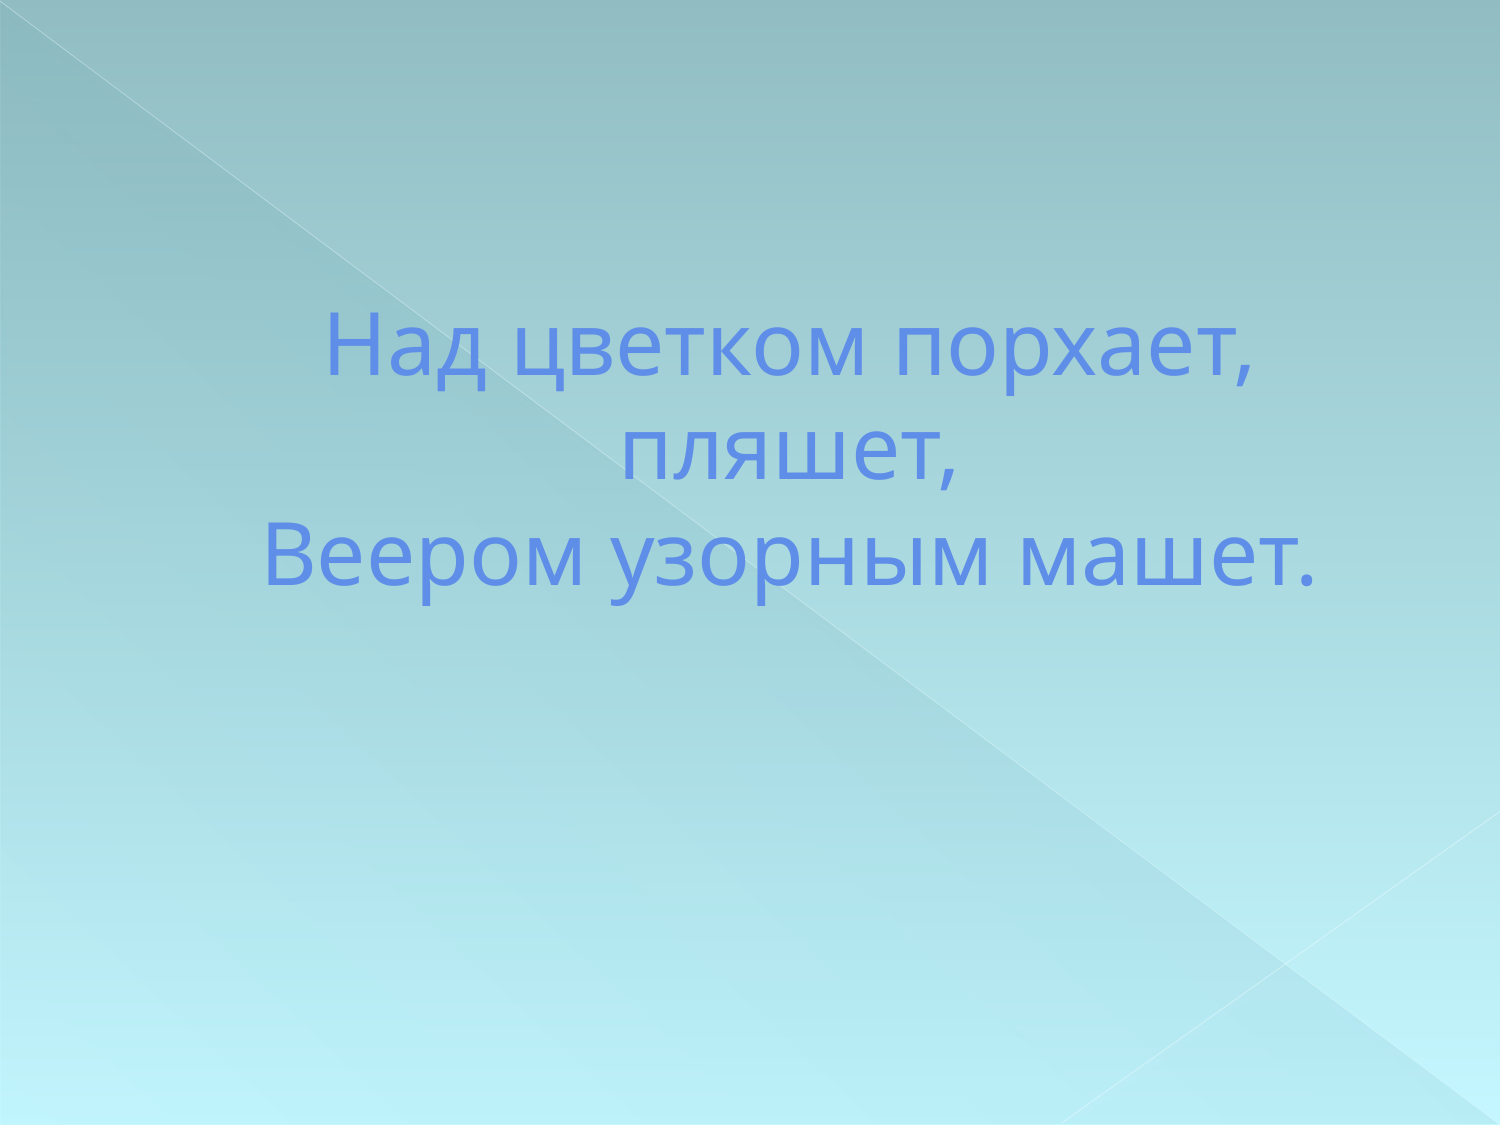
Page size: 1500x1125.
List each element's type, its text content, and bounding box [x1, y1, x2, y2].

title Над цветком порхает, пляшет, Веером узорным машет. [75, 43, 1425, 846]
